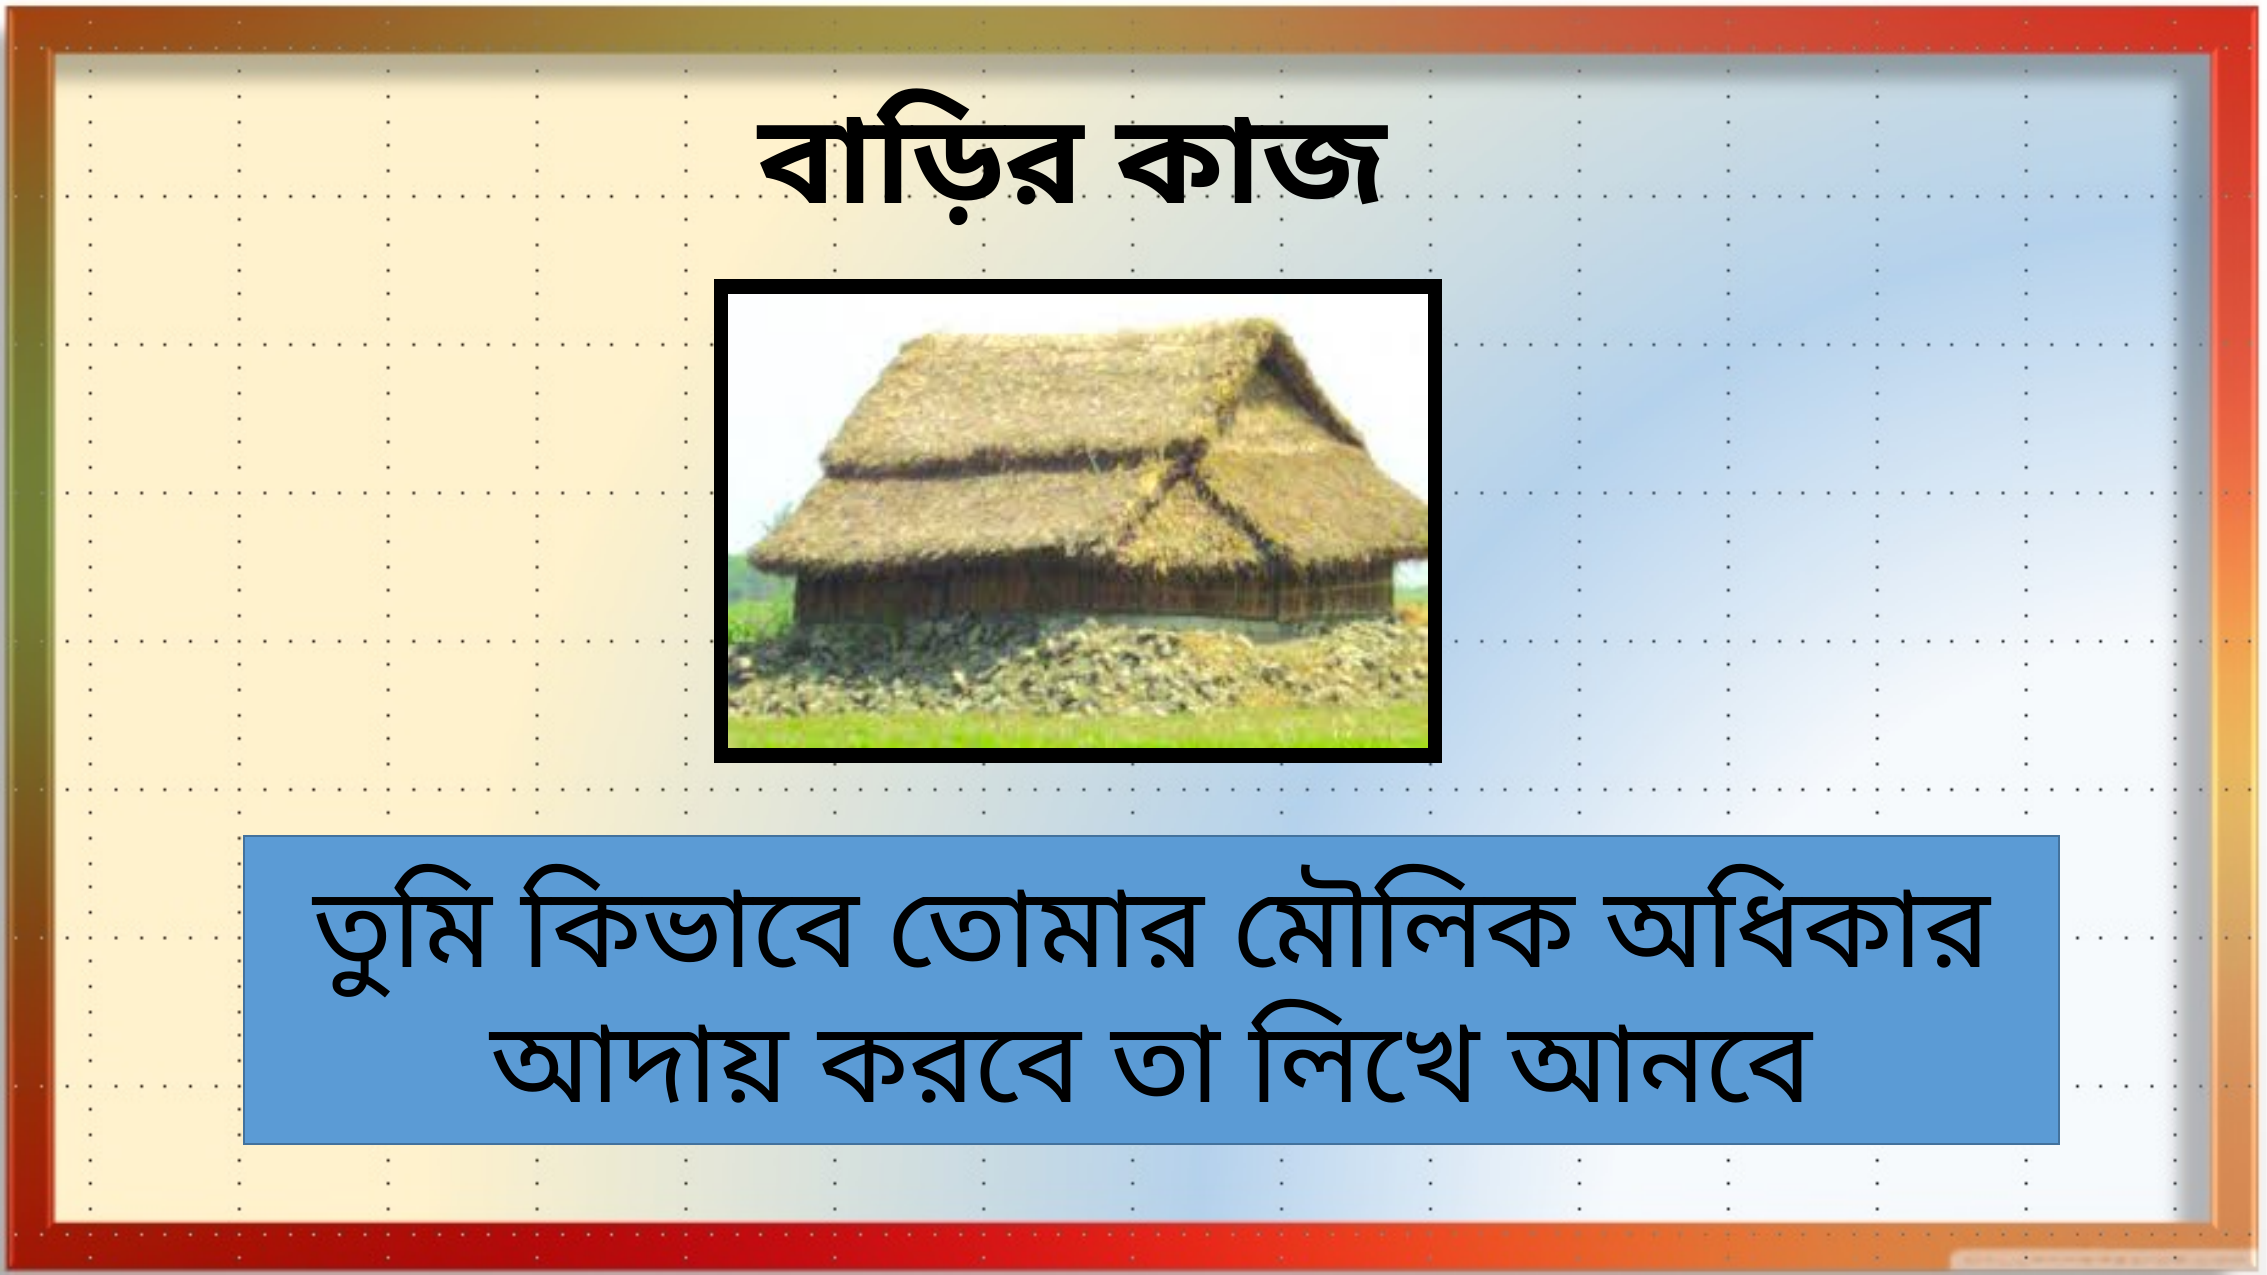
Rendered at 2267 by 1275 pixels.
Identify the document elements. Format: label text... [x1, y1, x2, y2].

text_box বাড়ির কাজ [728, 70, 1417, 236]
picture [0, 0, 2267, 1275]
text_box তুমি কিভাবে তোমার মৌলিক অধিকার আদায় করবে তা লিখে আনবে [243, 835, 2060, 1145]
